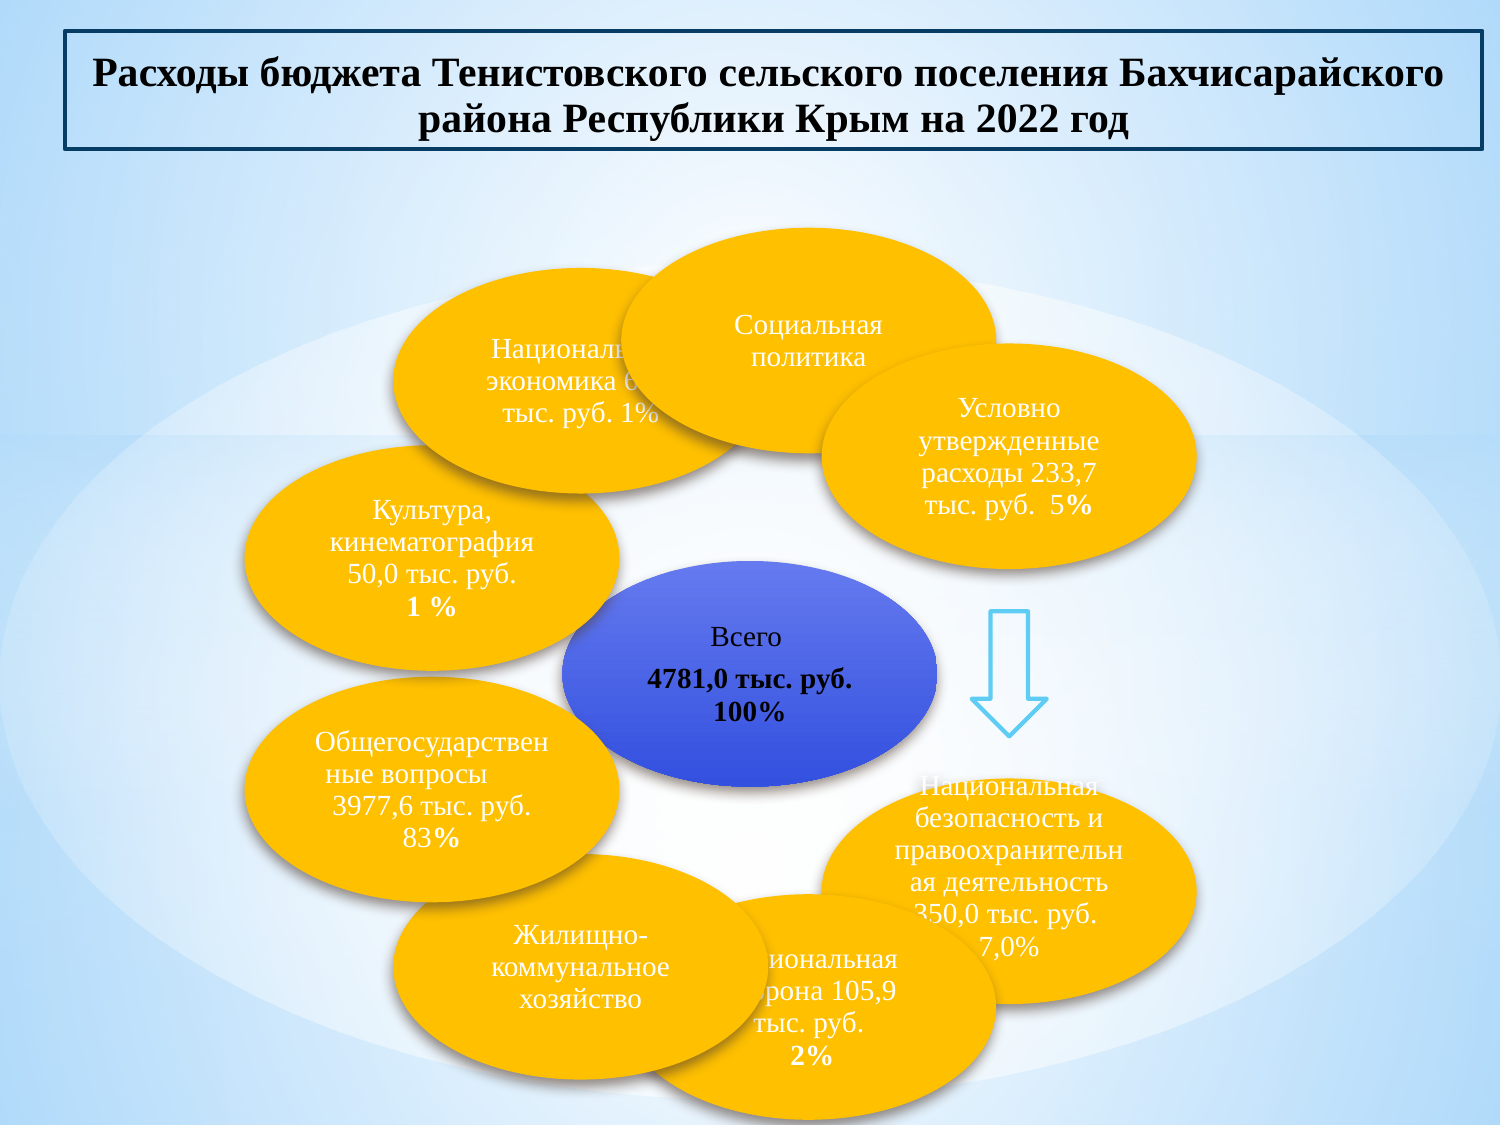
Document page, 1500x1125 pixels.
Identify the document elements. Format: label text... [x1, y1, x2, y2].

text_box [0, 222, 1500, 1125]
title Расходы бюджета Тенистовского сельского поселения Бахчисарайского района Республики Крым на 2022 год [63, 29, 1484, 151]
